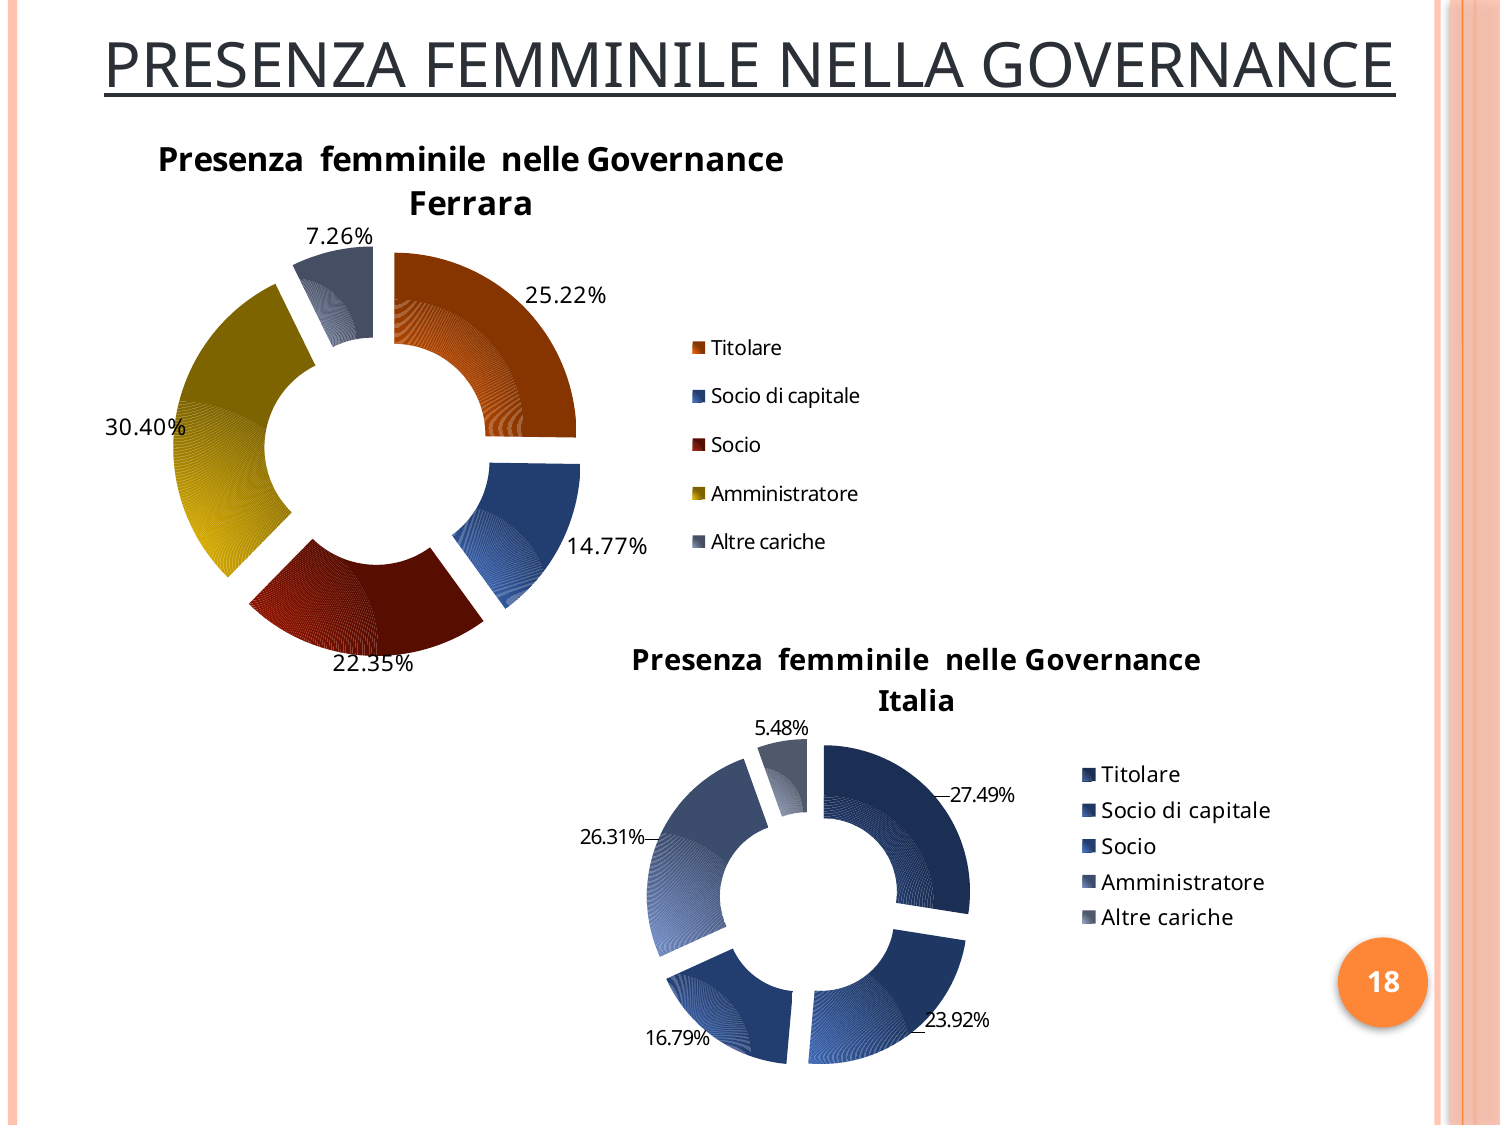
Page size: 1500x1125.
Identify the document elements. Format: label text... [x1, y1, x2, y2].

title presenza femminile nella governance [75, 0, 1425, 108]
chart [48, 107, 1292, 1079]
slide_number 18 [1333, 940, 1434, 1027]
